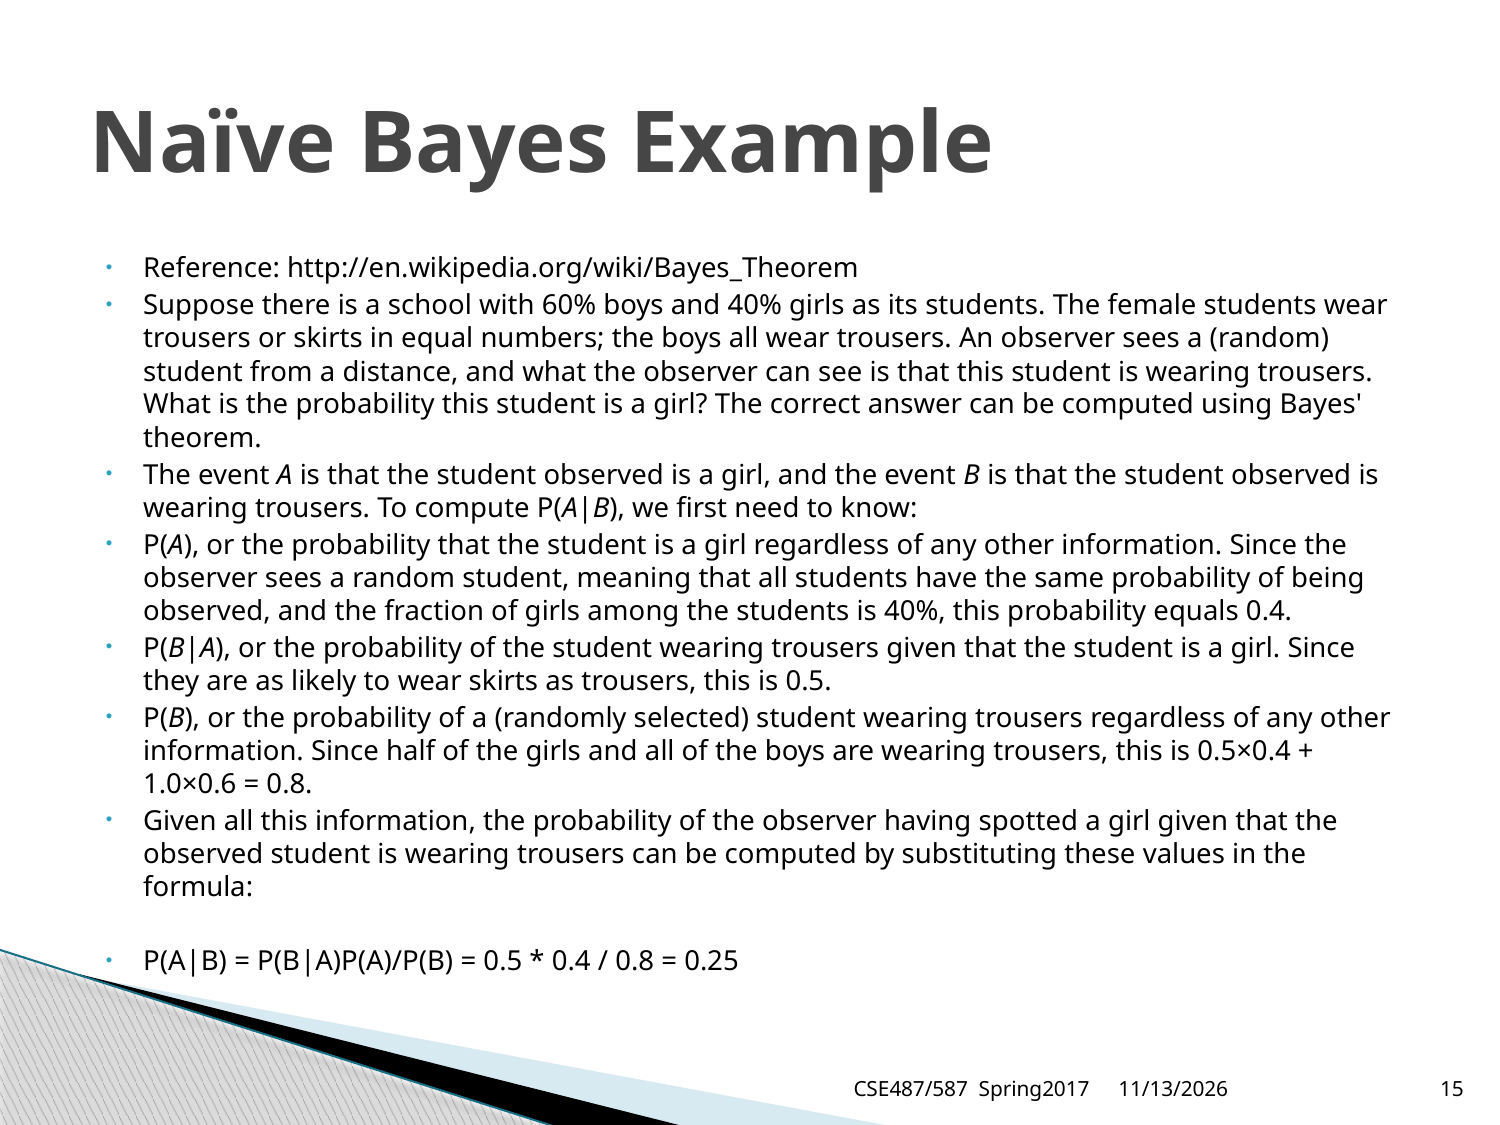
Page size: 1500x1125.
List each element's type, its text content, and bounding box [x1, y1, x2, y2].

footer CSE487/587 Spring2017 [718, 1051, 1105, 1112]
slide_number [1105, 1051, 1418, 1112]
title Naïve Bayes Example [75, 45, 1425, 233]
slide_number 15 [1418, 1051, 1479, 1112]
list Reference: http://en.wikipedia.org/wiki/Bayes_Theorem Suppose there is a school with 60% boys and 40% girls as its students. The female students wear trousers or skirts in equal numbers; the boys all wear trousers. An observer sees a (random) student from a distance, and what the observer can see is that this student is wearing trousers. What is the probability this student is a girl? The correct answer can be computed using Bayes' theorem. The event A is that the student observed is a girl, and the event B is that the student observed is wearing trousers. To compute P(A|B), we first need to know: P(A), or the probability that the student is a girl regardless of any other information. Since the observer sees a random student, meaning that all students have the same probability of being observed, and the fraction of girls among the students is 40%, this probability equals 0.4. P(B|A), or the probability of the student wearing trousers given that the student is a girl. Since they are as likely to wear skirts as trousers, this is 0.5. P(B), or the probability of a (randomly selected) student wearing trousers regardless of any other information. Since half of the girls and all of the boys are wearing trousers, this is 0.5×0.4 + 1.0×0.6 = 0.8. Given all this information, the probability of the observer having spotted a girl given that the observed student is wearing trousers can be computed by substituting these values in the formula: P(A|B) = P(B|A)P(A)/P(B) = 0.5 * 0.4 / 0.8 = 0.25 [75, 243, 1425, 986]
